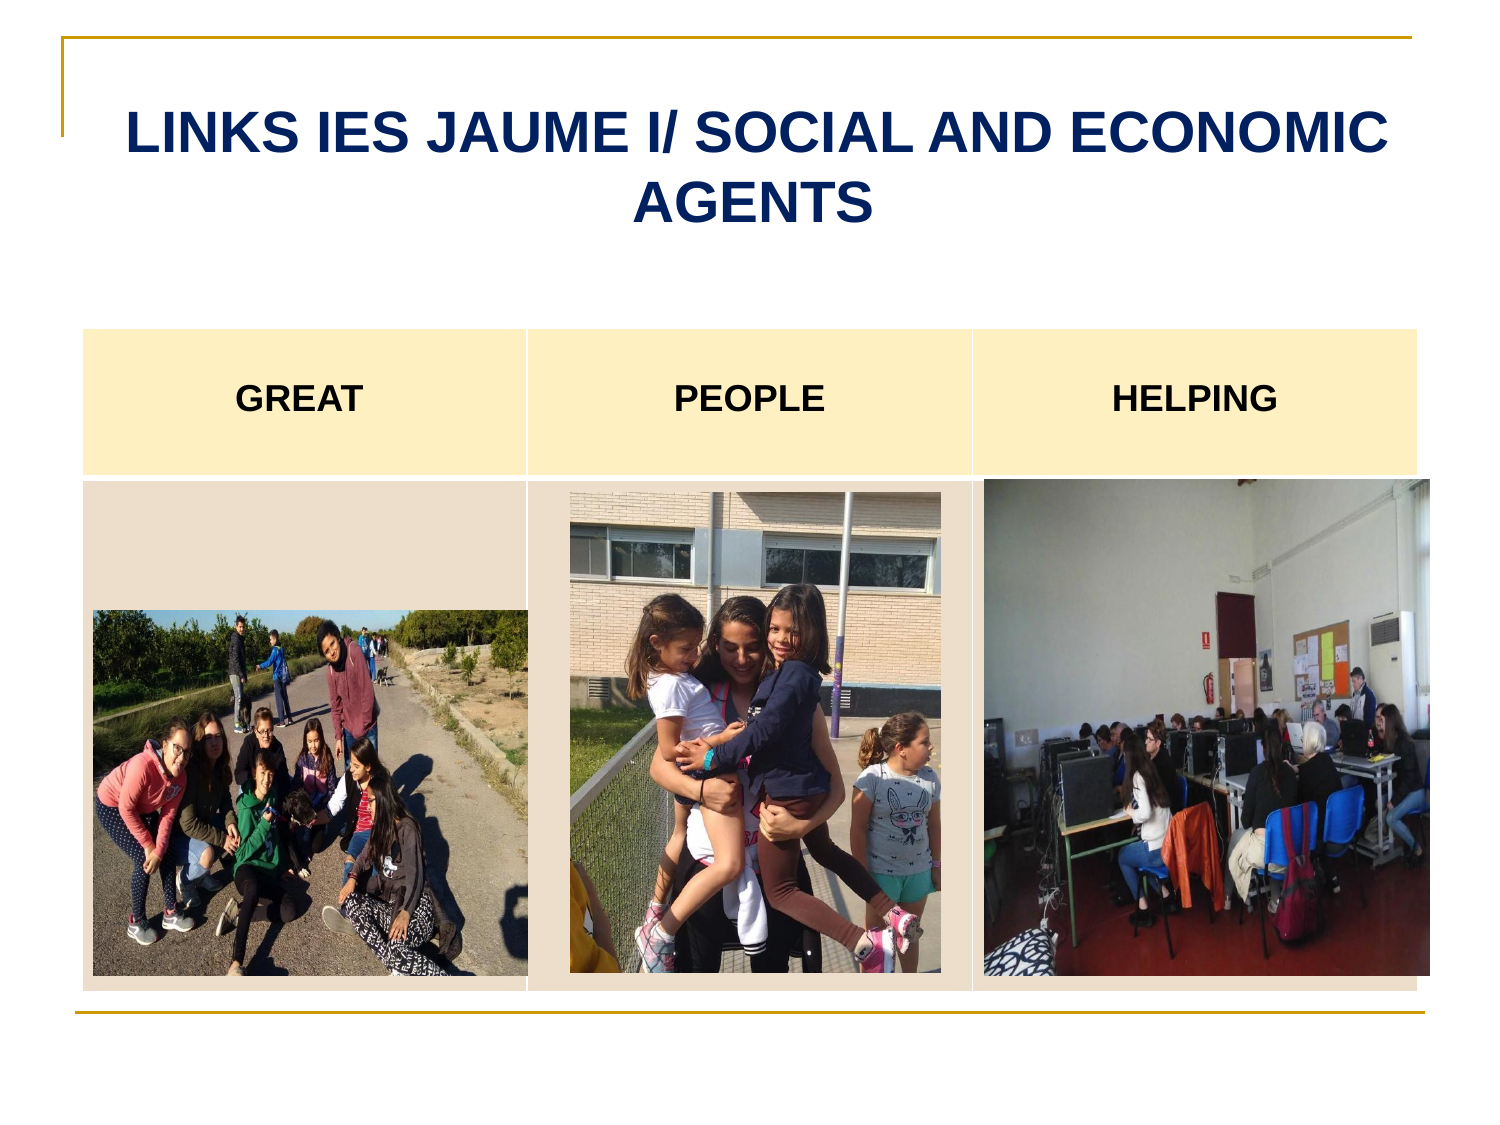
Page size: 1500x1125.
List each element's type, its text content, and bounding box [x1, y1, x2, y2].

picture [93, 610, 528, 977]
table_header GREAT [83, 329, 526, 475]
text_box LINKS IES JAUME I/ SOCIAL AND ECONOMIC AGENTS [41, 0, 1475, 242]
table_cell [528, 481, 972, 991]
table_header HELPING [973, 329, 1417, 475]
table_cell [83, 481, 526, 991]
picture [984, 479, 1430, 977]
table_header PEOPLE [528, 329, 972, 475]
table_cell [973, 481, 1417, 991]
picture [570, 491, 942, 973]
